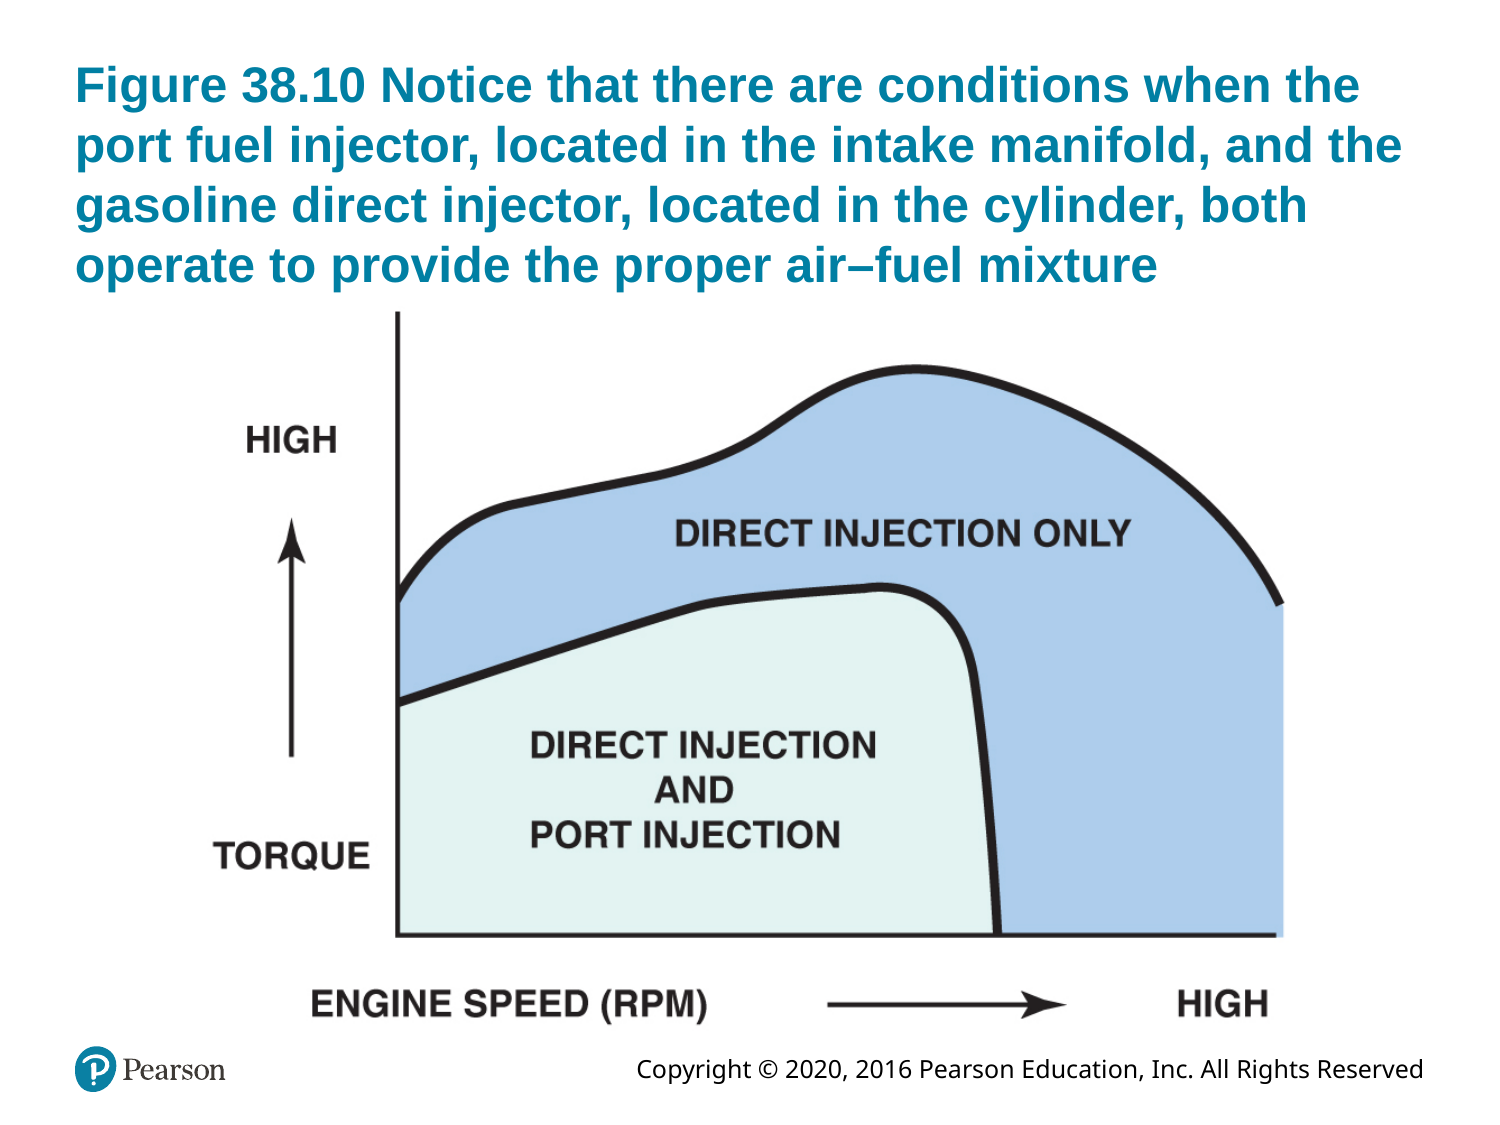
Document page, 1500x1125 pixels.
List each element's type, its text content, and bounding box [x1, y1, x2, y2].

title Figure 38.10 Notice that there are conditions when the port fuel injector, located in the intake manifold, and the gasoline direct injector, located in the cylinder, both operate to provide the proper air–fuel mixture [74, 52, 1425, 293]
picture [207, 305, 1290, 1031]
